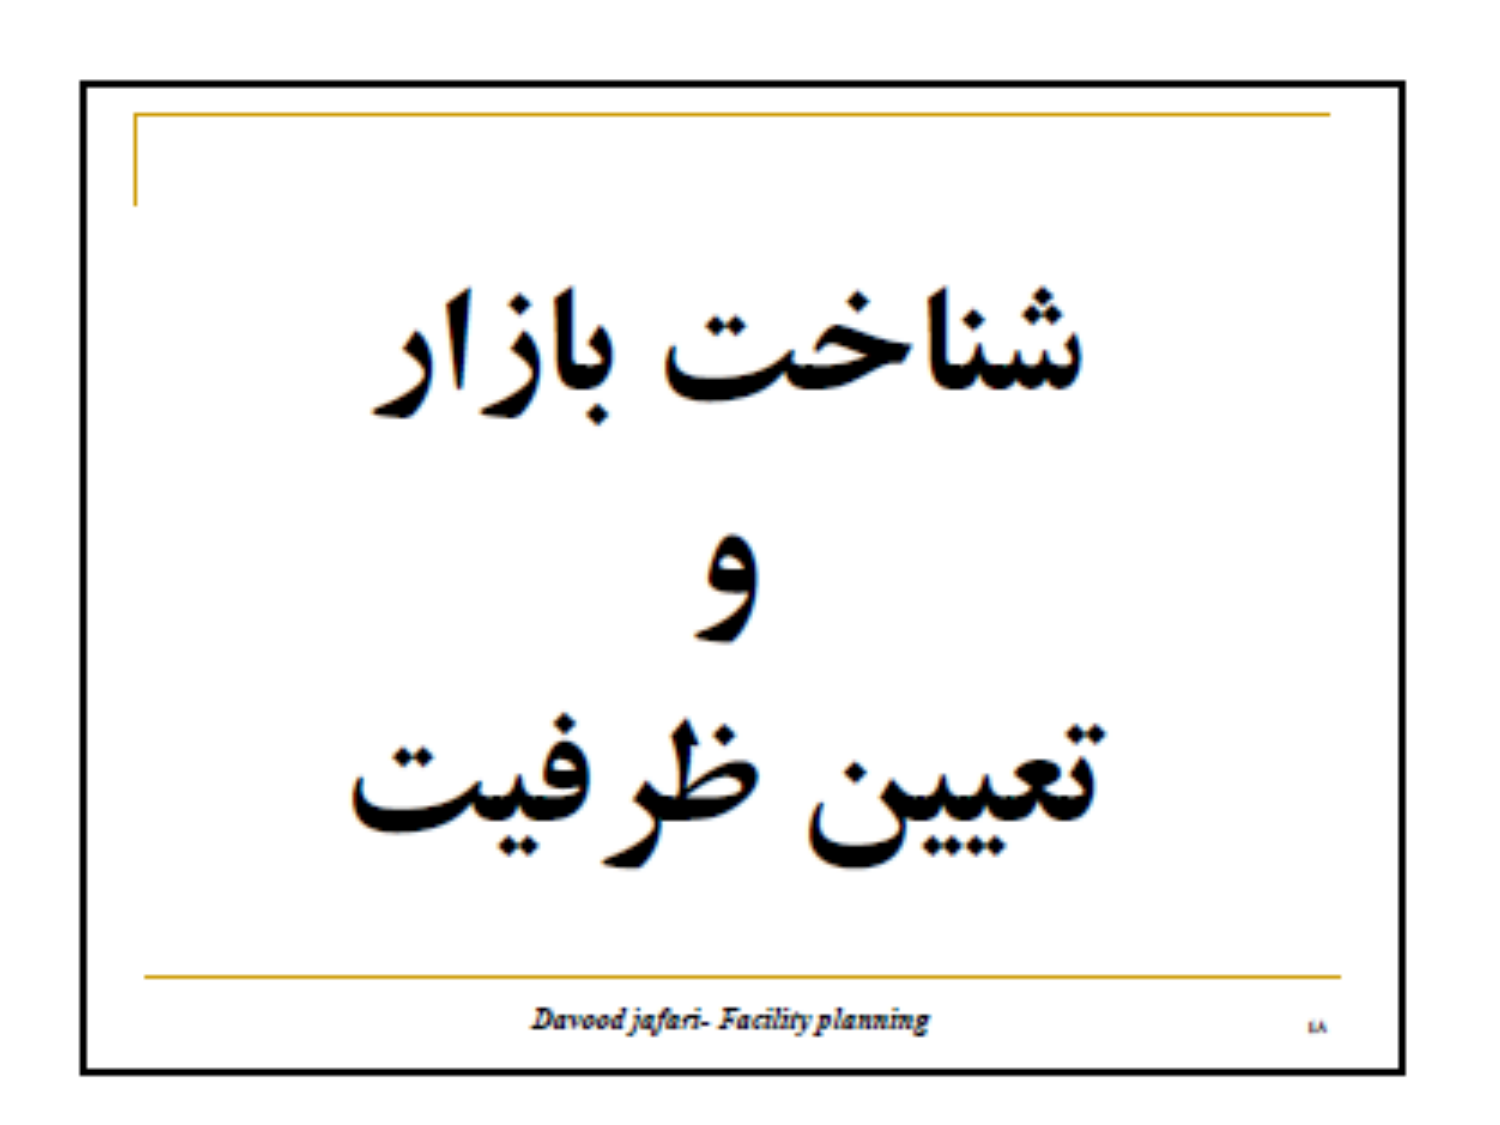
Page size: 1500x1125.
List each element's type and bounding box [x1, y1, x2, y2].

picture [70, 58, 1419, 1083]
